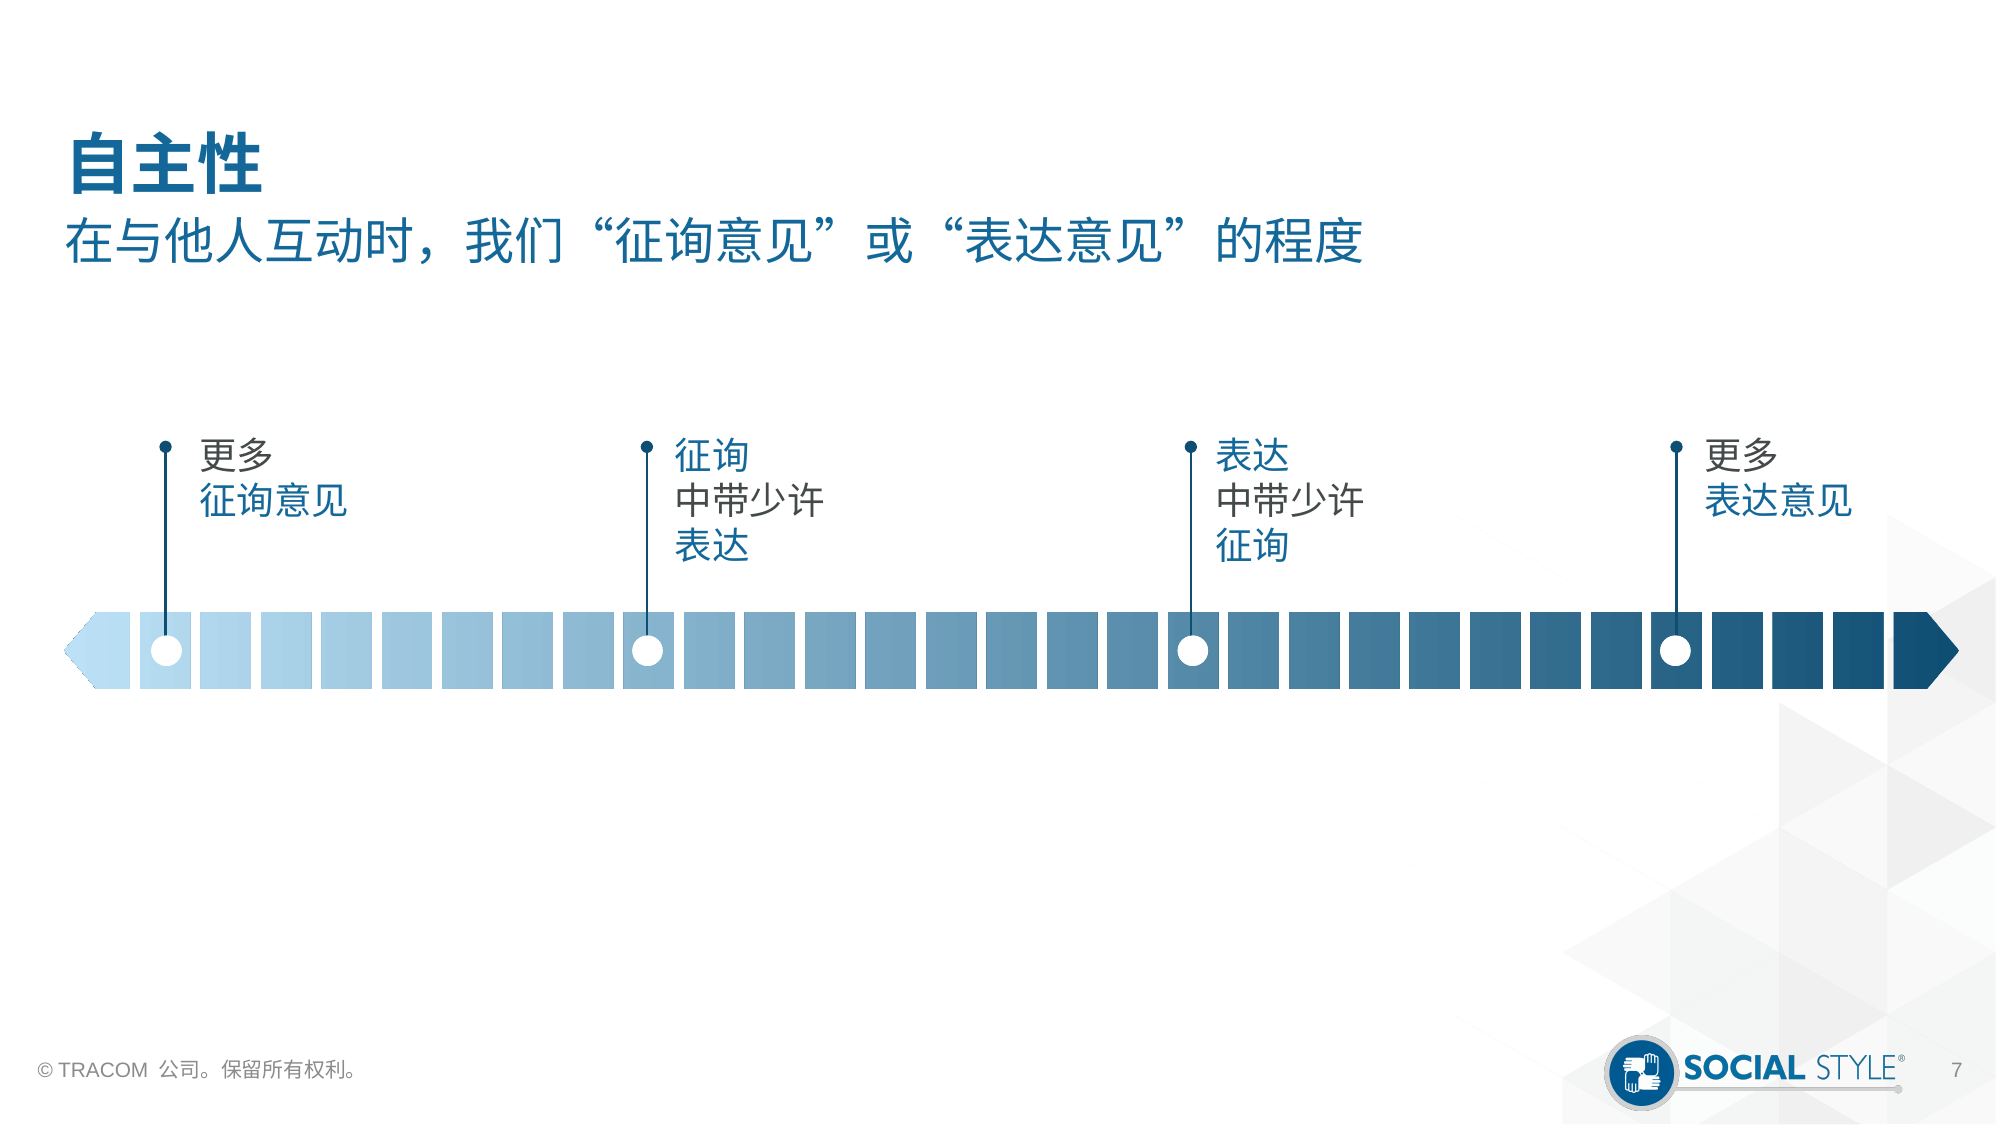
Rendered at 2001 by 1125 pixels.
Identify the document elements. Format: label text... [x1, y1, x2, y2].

text_box [1046, 611, 1098, 690]
slide_number 7 [1512, 1056, 1963, 1103]
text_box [150, 424, 526, 855]
text_box [526, 611, 554, 690]
text_box [1531, 611, 1582, 690]
text_box [623, 611, 632, 690]
picture [1604, 1035, 1905, 1056]
text_box [562, 611, 614, 690]
picture [1604, 1103, 1905, 1111]
text_box [1107, 611, 1159, 690]
list 在与他人互动时，我们“征询意见”或“表达意见”的程度 [64, 216, 1963, 365]
text_box [998, 611, 1038, 690]
text_box [1651, 611, 1660, 690]
title 自主性 [64, 37, 1963, 204]
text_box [1177, 424, 1531, 855]
text_box [62, 610, 131, 691]
text_box [1590, 611, 1642, 690]
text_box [632, 424, 998, 855]
footer © TRACOM 公司。保留所有权利。 [37, 1056, 1338, 1103]
text_box [139, 611, 150, 690]
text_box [1660, 424, 1989, 855]
text_box [1167, 611, 1177, 690]
